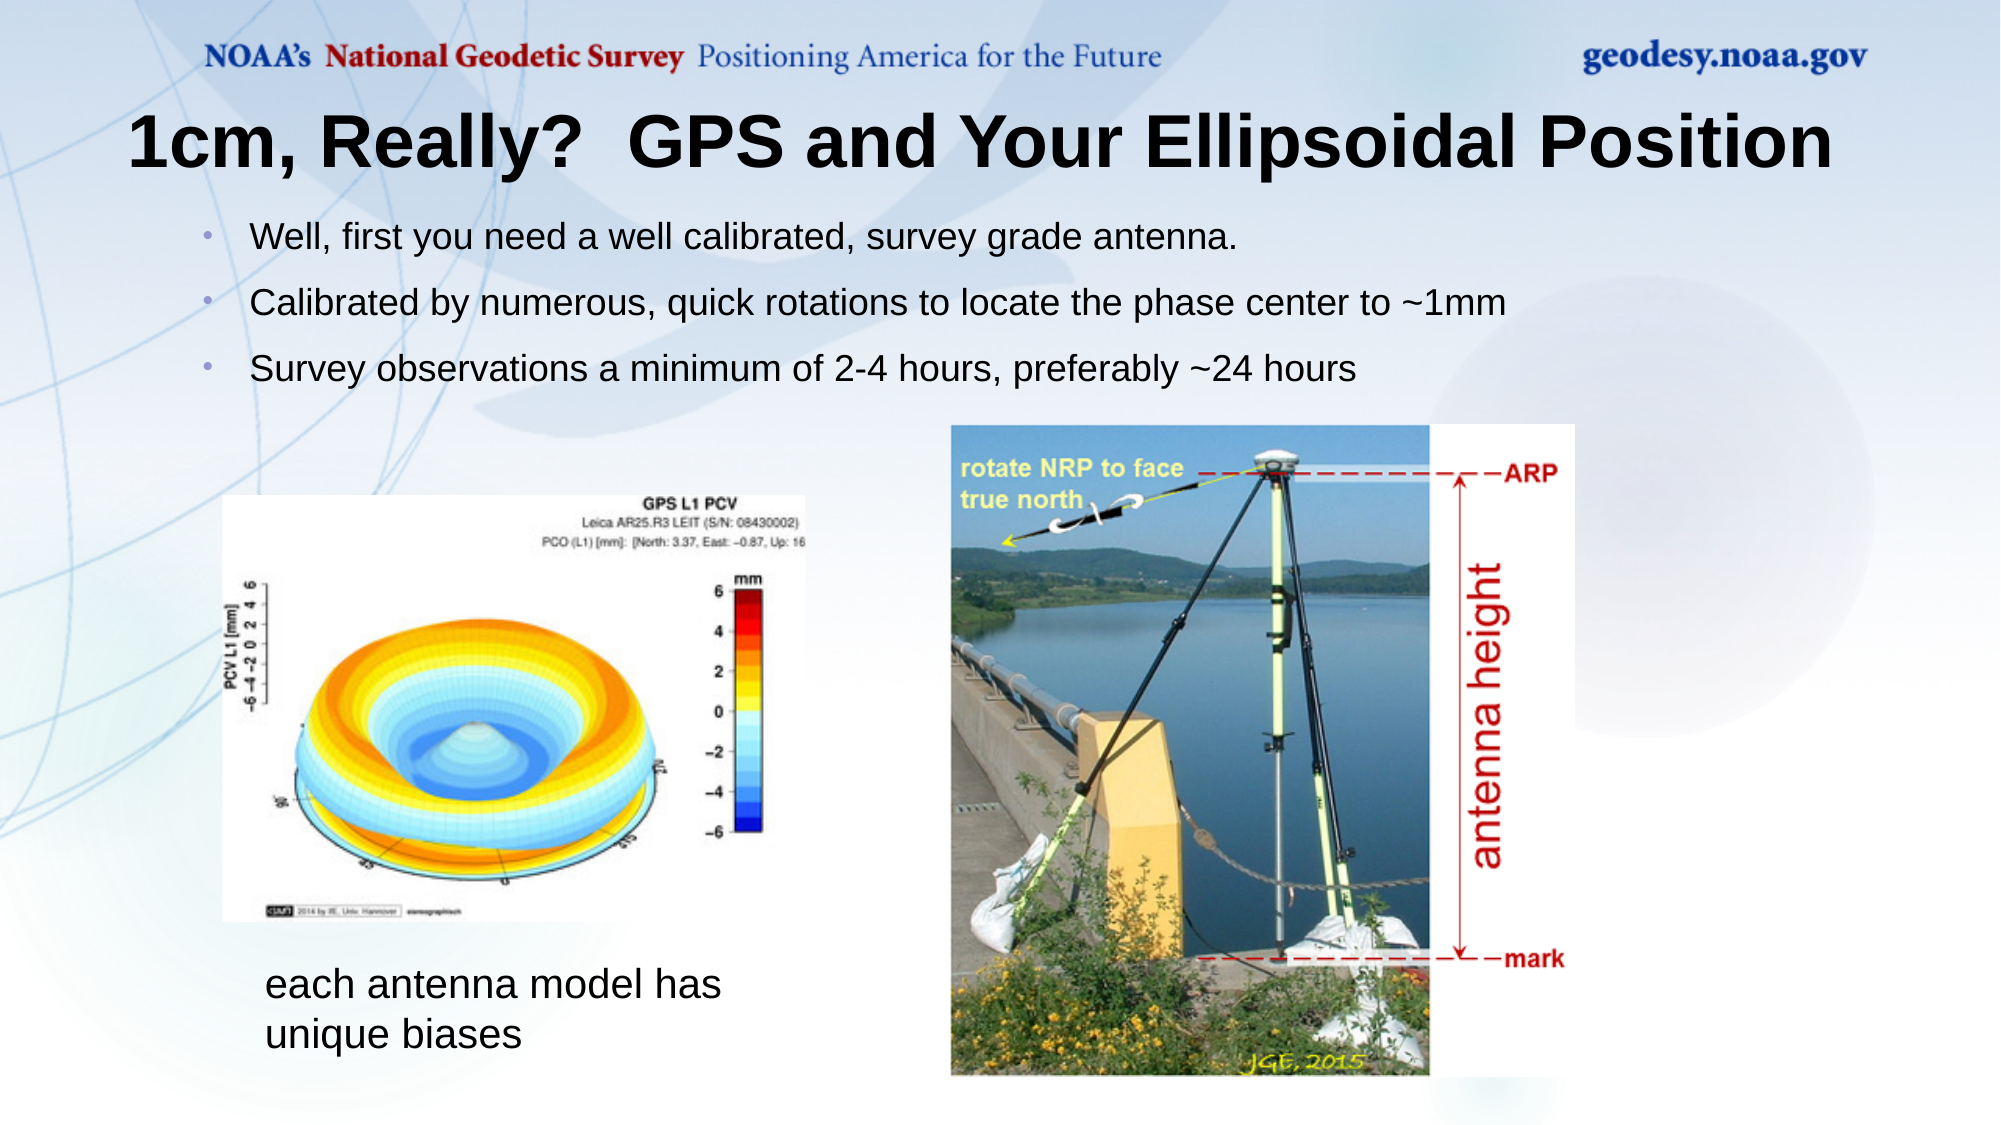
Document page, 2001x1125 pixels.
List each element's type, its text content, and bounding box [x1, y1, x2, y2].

title 1cm, Really? GPS and Your Ellipsoidal Position [112, 123, 1888, 191]
subtitle Well, first you need a well calibrated, survey grade antenna. Calibrated by numerous, quick rotations to locate the phase center to ~1mm Survey observations a minimum of 2-4 hours, preferably ~24 hours [187, 204, 1606, 468]
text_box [222, 495, 806, 1067]
picture [0, 0, 2001, 1125]
